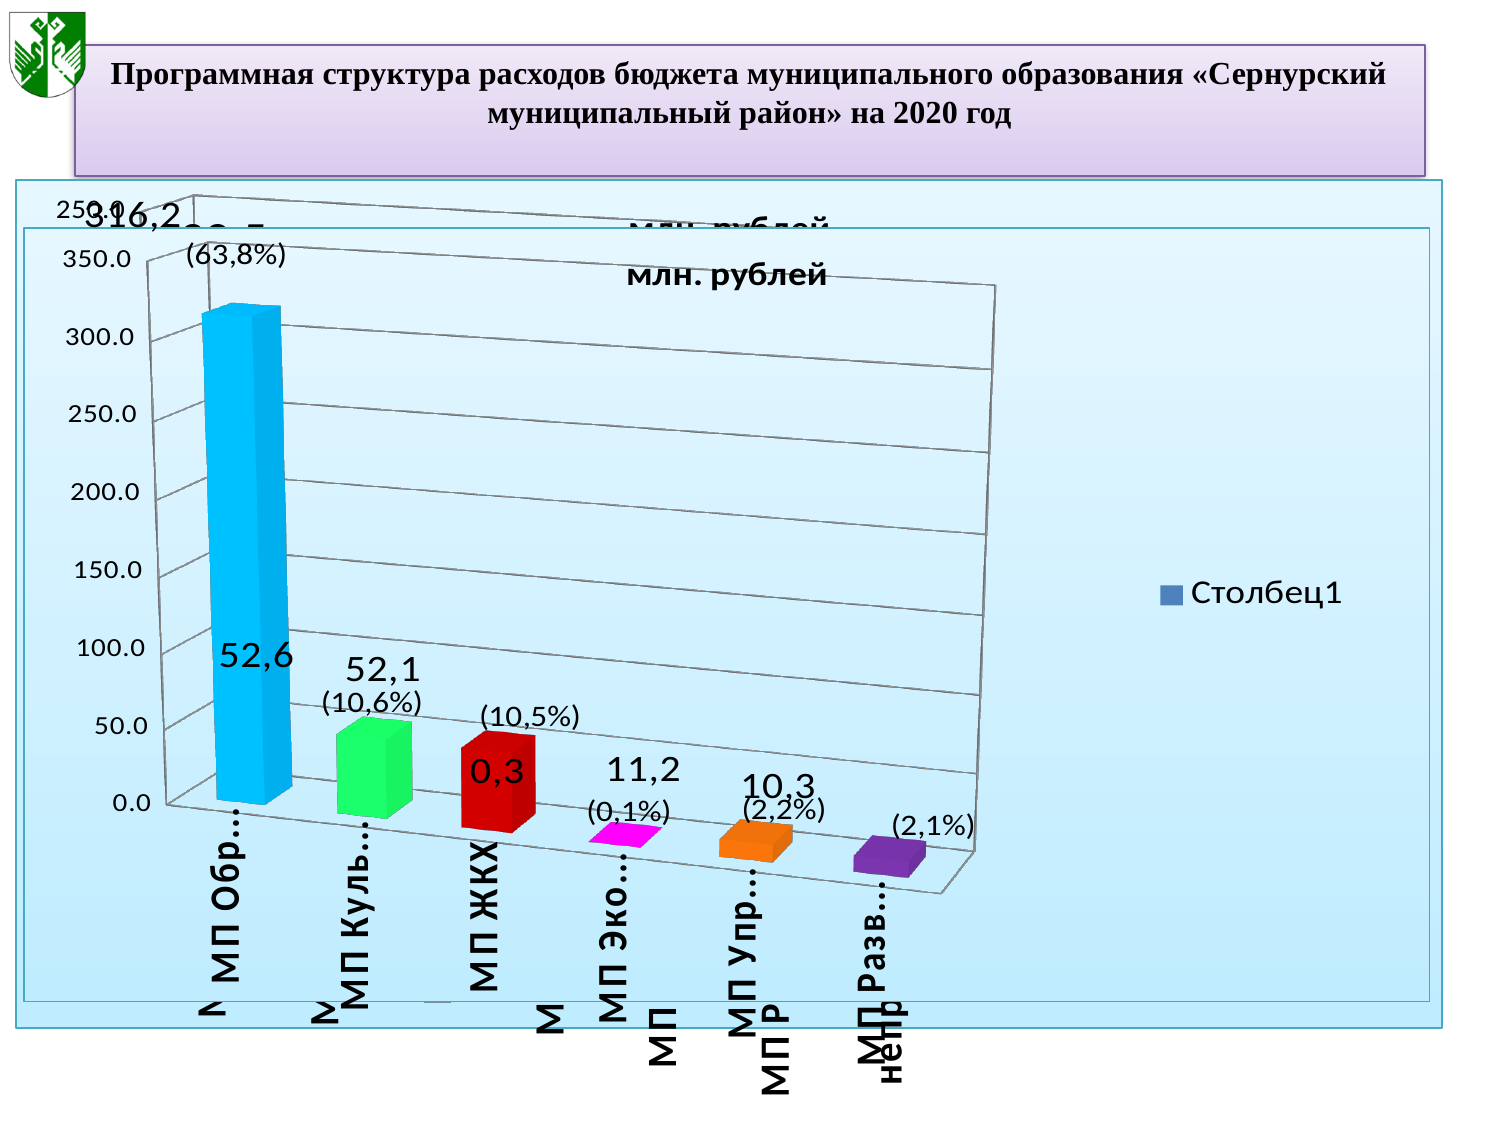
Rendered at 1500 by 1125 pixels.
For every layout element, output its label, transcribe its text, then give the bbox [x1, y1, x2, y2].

picture [0, 0, 94, 107]
title Программная структура расходов бюджета муниципального образования «Сернурский муниципальный район» на 2020 год [74, 44, 1426, 177]
chart [14, 178, 1443, 1099]
